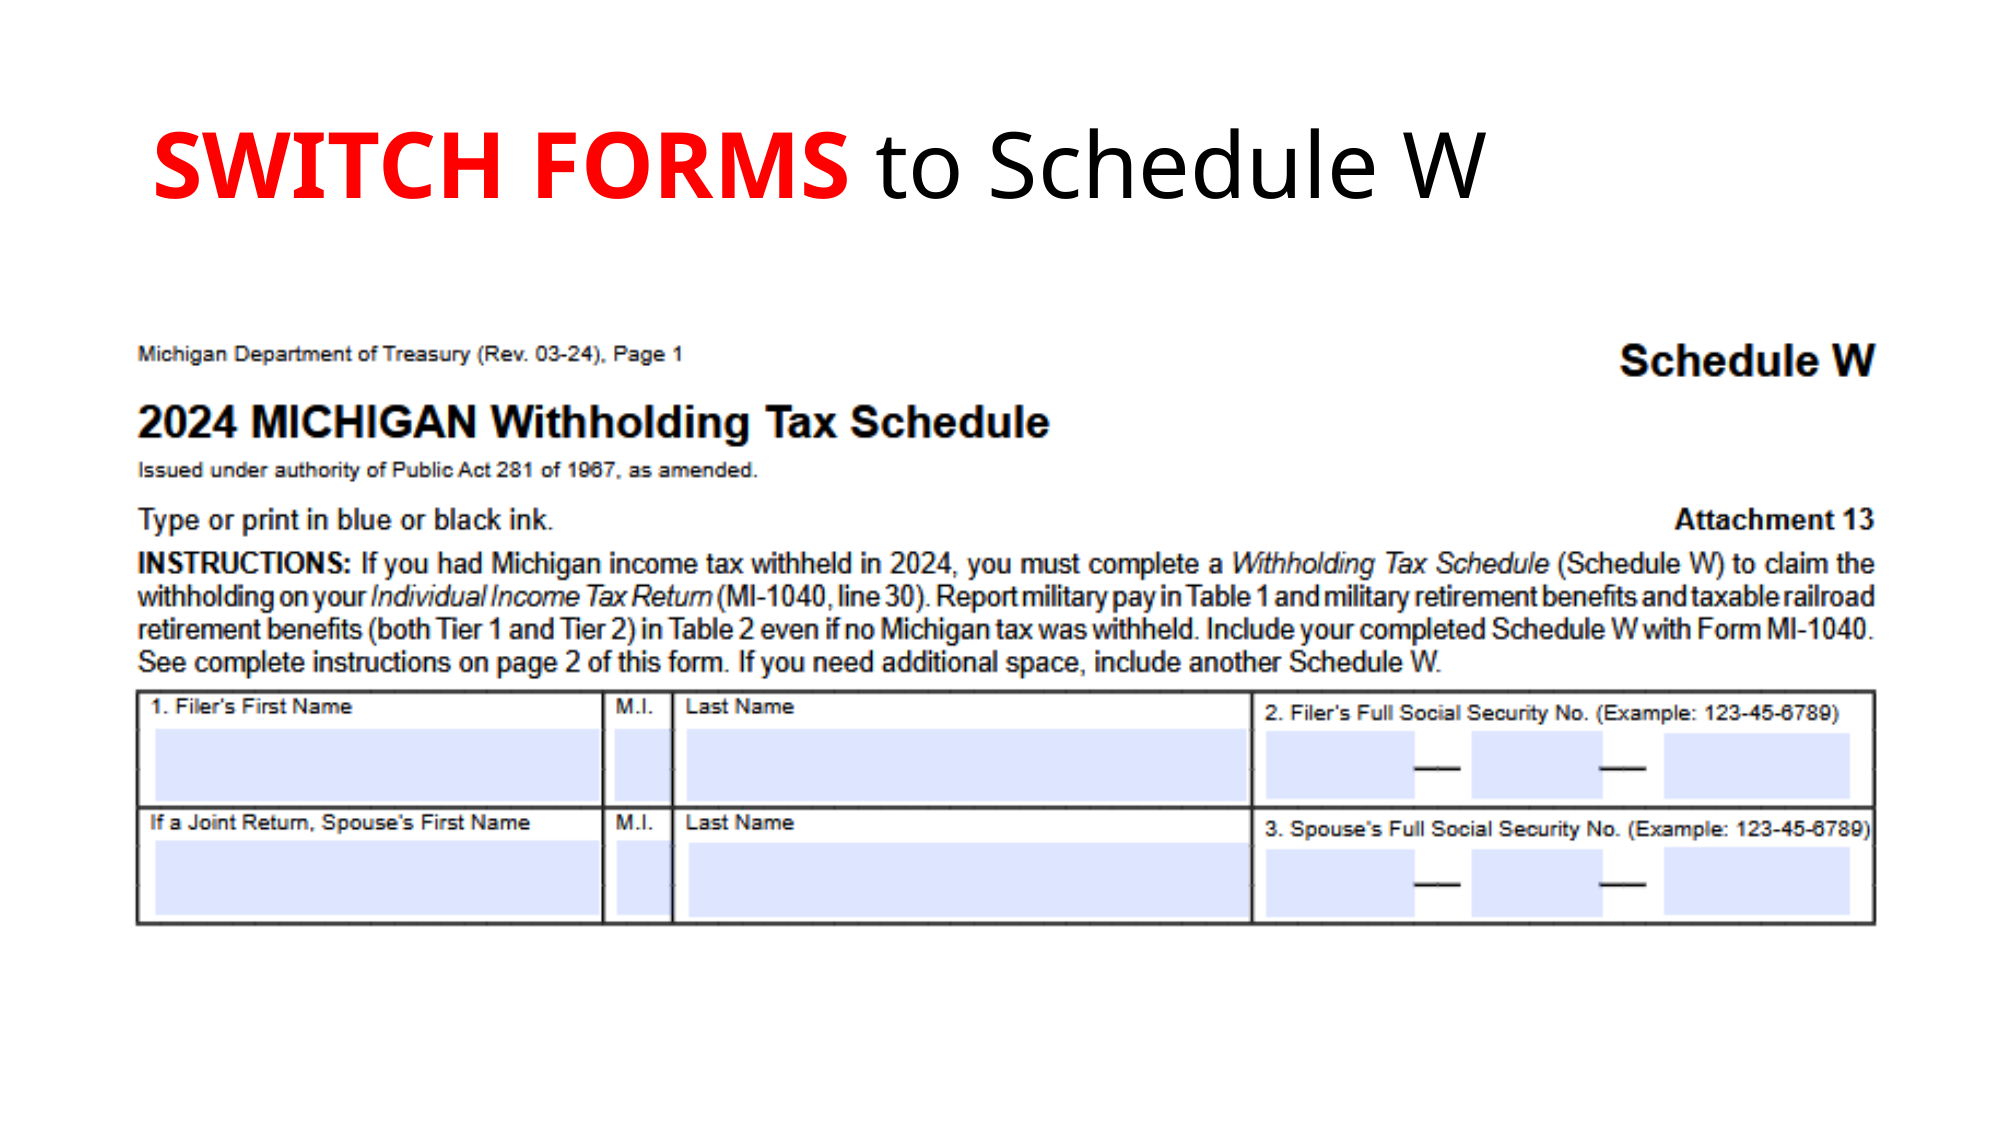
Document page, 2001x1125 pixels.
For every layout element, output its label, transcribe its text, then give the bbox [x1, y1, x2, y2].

picture [108, 331, 1892, 944]
title SWITCH FORMS to Schedule W [137, 59, 1863, 278]
